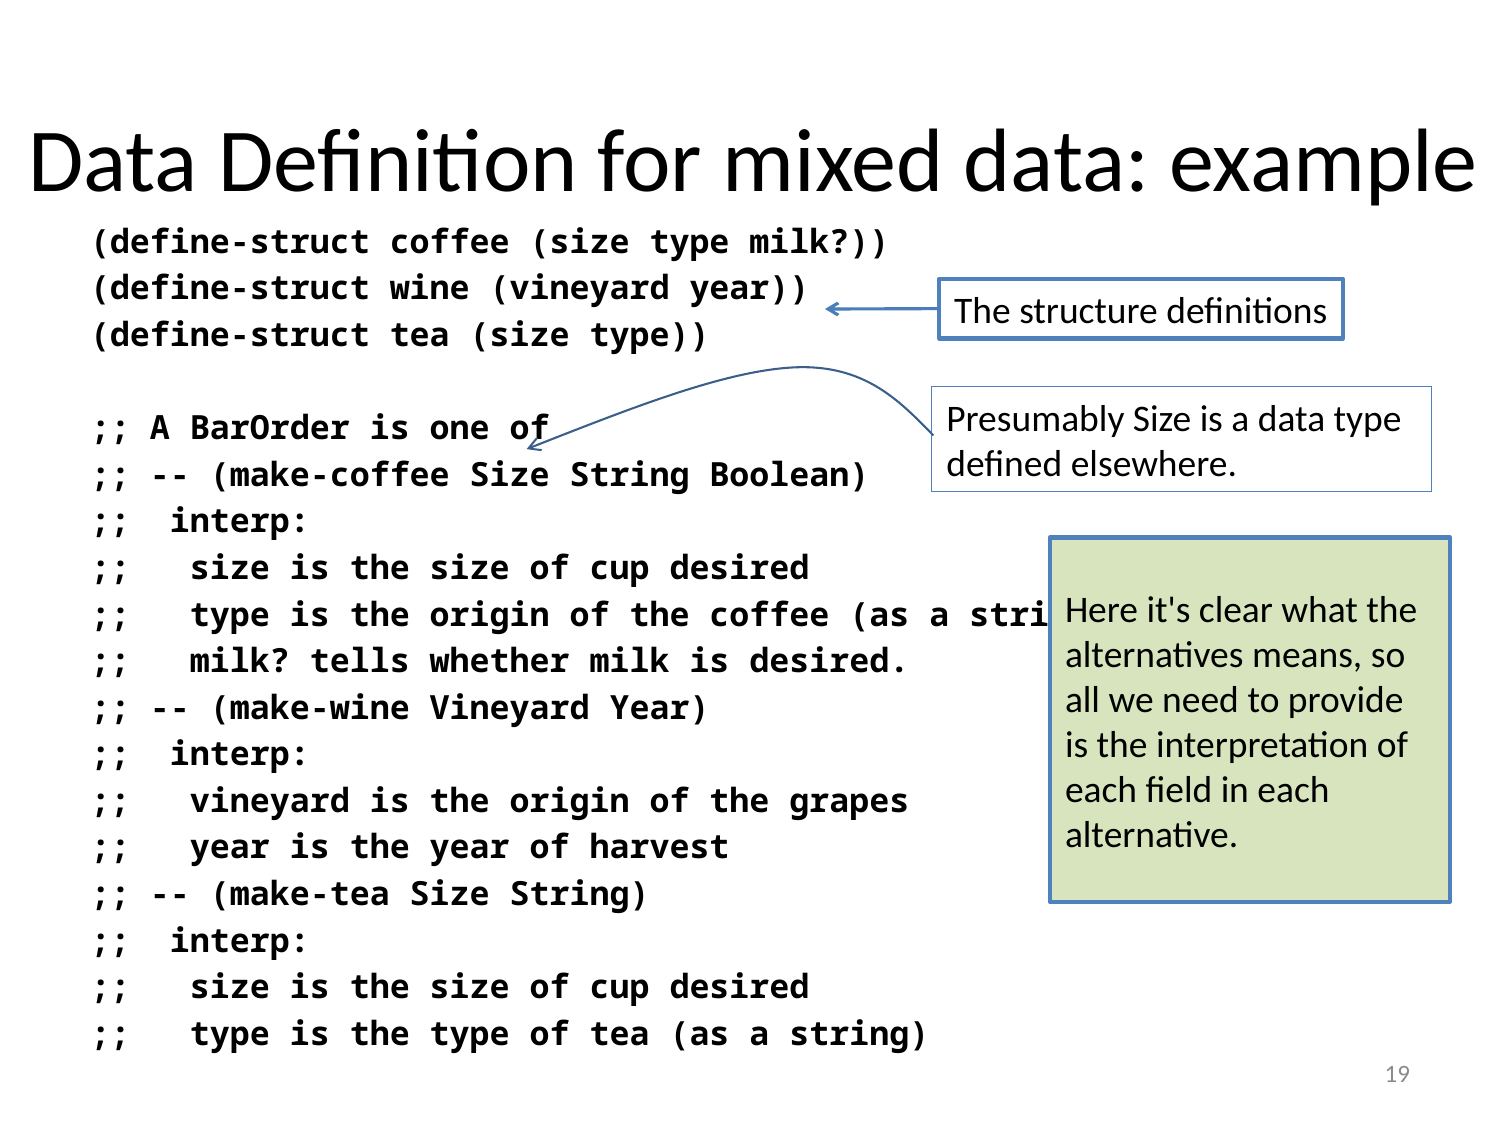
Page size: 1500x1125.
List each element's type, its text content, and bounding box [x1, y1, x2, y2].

list (define-struct coffee (size type milk?)) (define-struct wine (vineyard year)) (define-struct tea (size type)) ;; A BarOrder is one of ;; -- (make-coffee Size String Boolean) ;; interp: ;; size is the size of cup desired ;; type is the origin of the coffee (as a string) ;; milk? tells whether milk is desired. ;; -- (make-wine Vineyard Year) ;; interp: ;; vineyard is the origin of the grapes ;; year is the year of harvest ;; -- (make-tea Size String) ;; interp: ;; size is the size of cup desired ;; type is the type of tea (as a string) [75, 279, 1350, 1038]
text_box Here it's clear what the alternatives means, so all we need to provide is the interpretation of each field in each alternative. [1048, 535, 1452, 904]
slide_number 19 [1074, 1042, 1425, 1103]
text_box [824, 278, 1346, 340]
text_box [526, 365, 935, 452]
text_box Presumably Size is a data type defined elsewhere. [931, 386, 1432, 492]
text_box Data Definition for mixed data: example [13, 91, 1500, 279]
